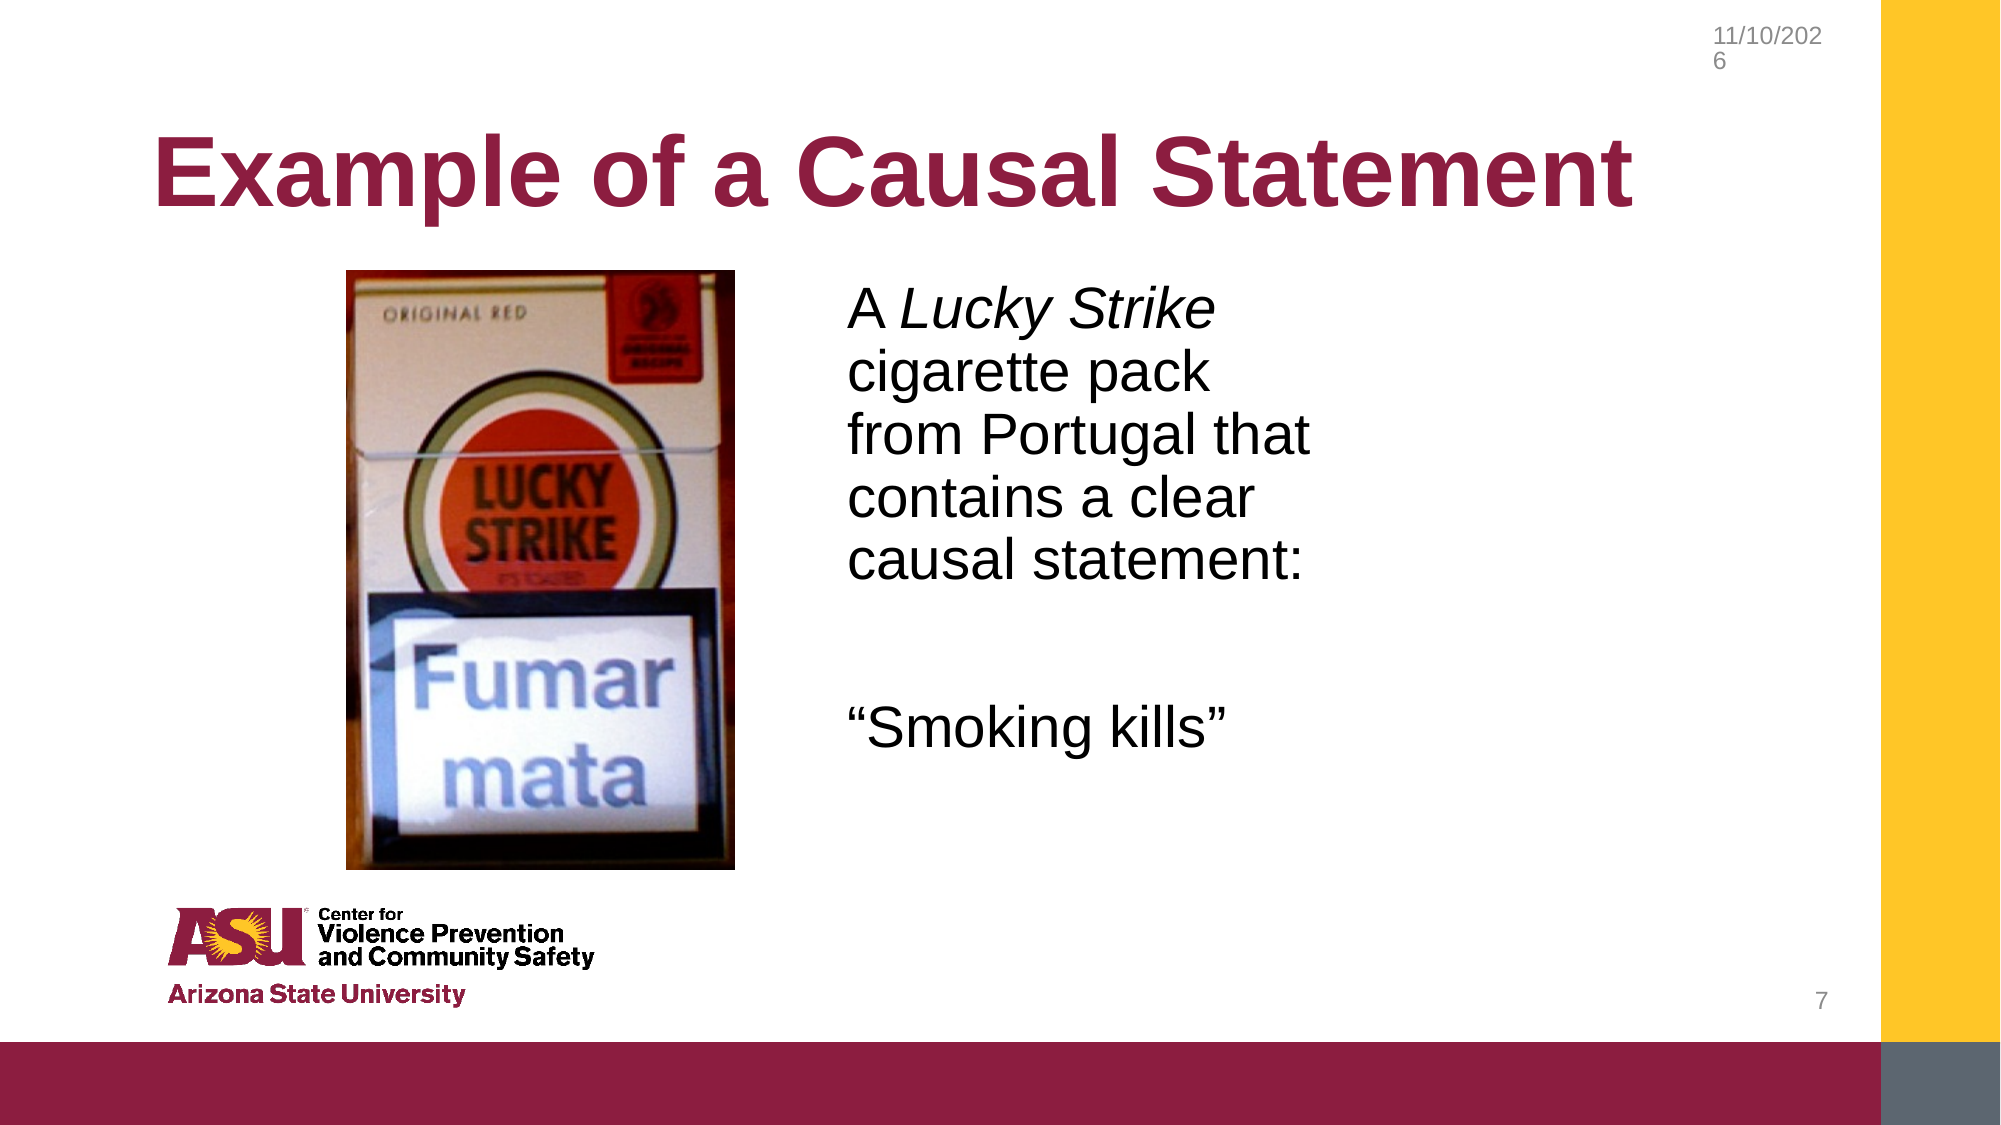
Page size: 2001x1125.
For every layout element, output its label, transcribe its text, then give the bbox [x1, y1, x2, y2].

slide_number 7 [1780, 969, 1844, 1030]
list A Lucky Strike cigarette pack from Portugal that contains a clear causal statement: “Smoking kills” [794, 270, 1350, 870]
picture [138, 878, 624, 1032]
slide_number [1698, 4, 1844, 65]
title Example of a Causal Statement [137, 70, 1844, 278]
picture [346, 270, 735, 870]
